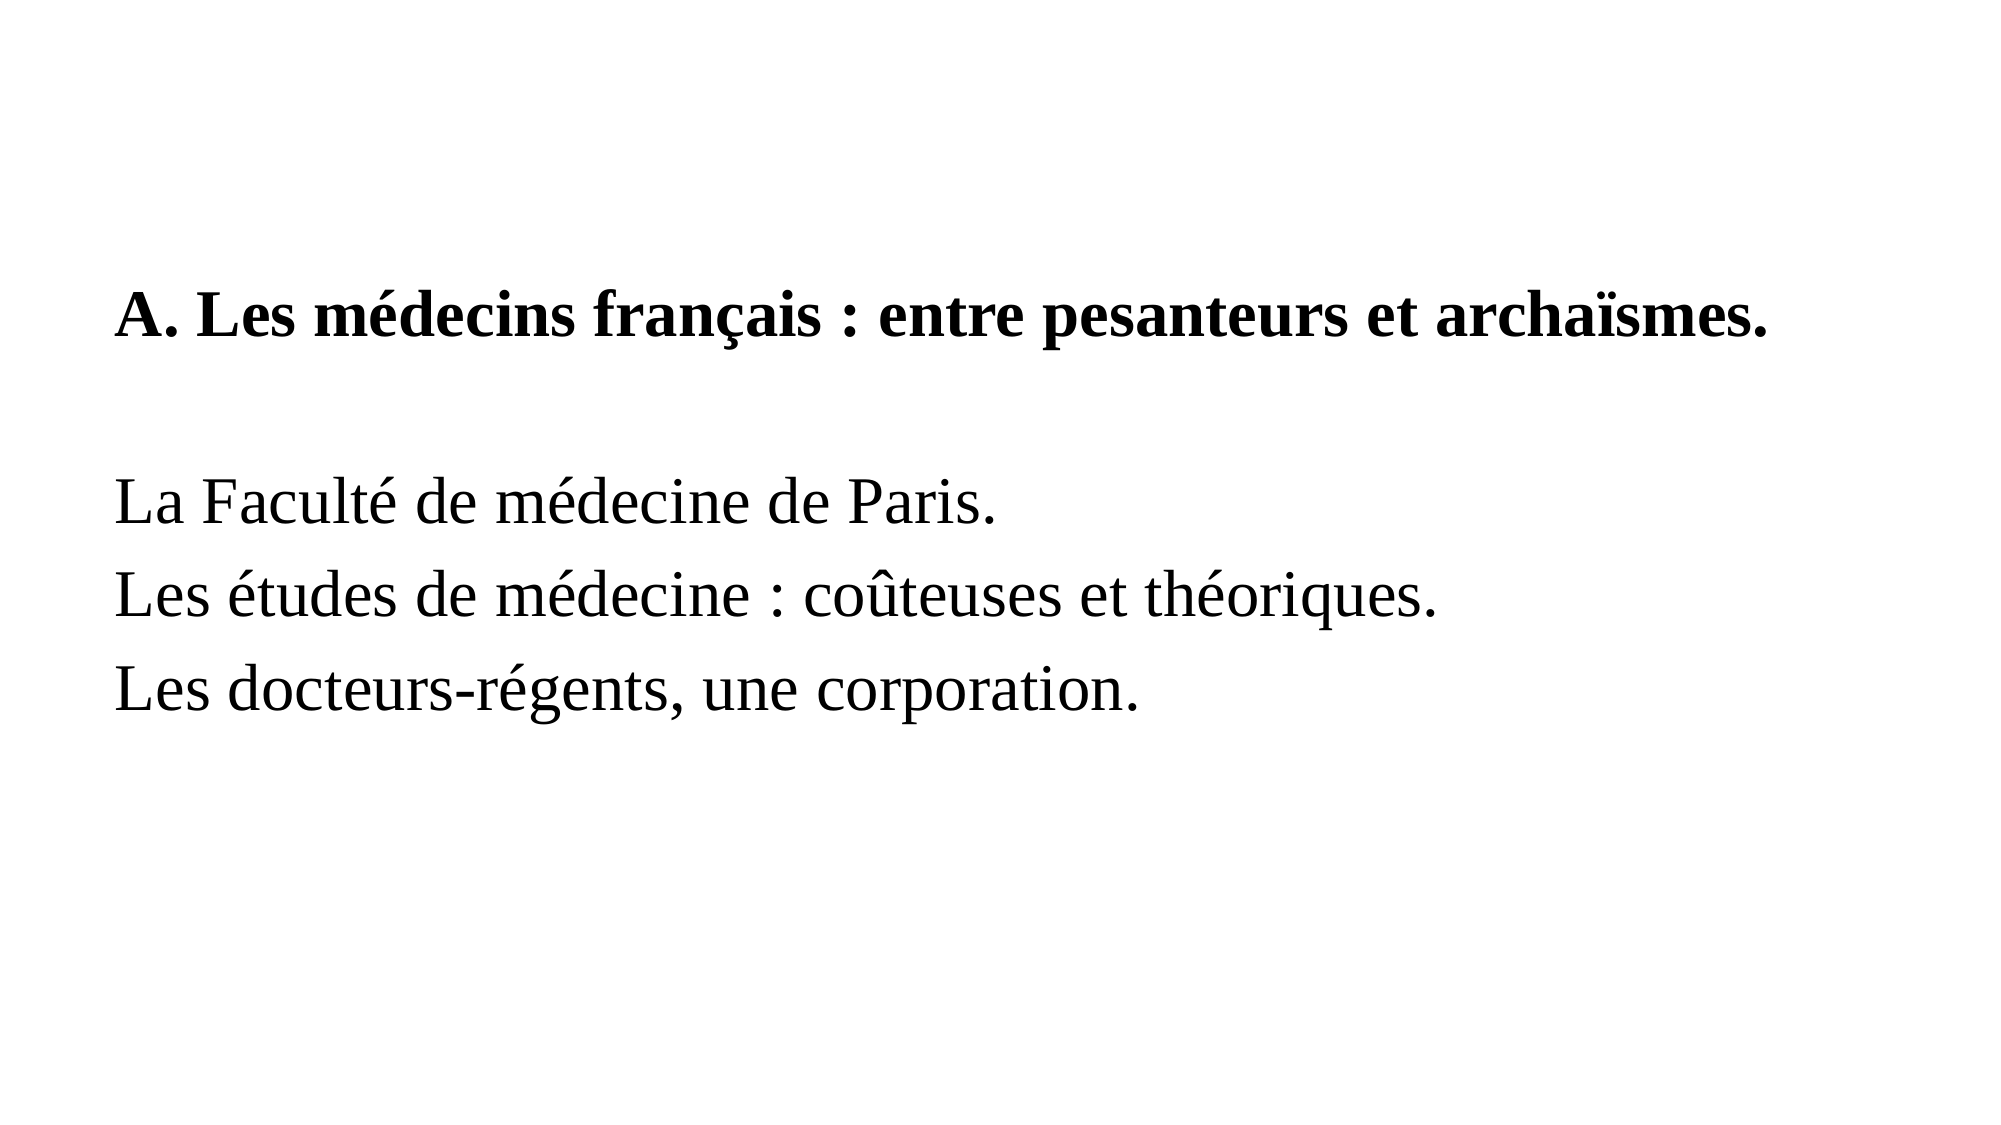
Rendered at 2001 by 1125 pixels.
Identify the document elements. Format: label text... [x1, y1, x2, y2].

list Les médecins français : entre pesanteurs et archaïsmes. La Faculté de médecine de Paris. Les études de médecine : coûteuses et théoriques. Les docteurs-régents, une corporation. [99, 262, 1900, 1005]
